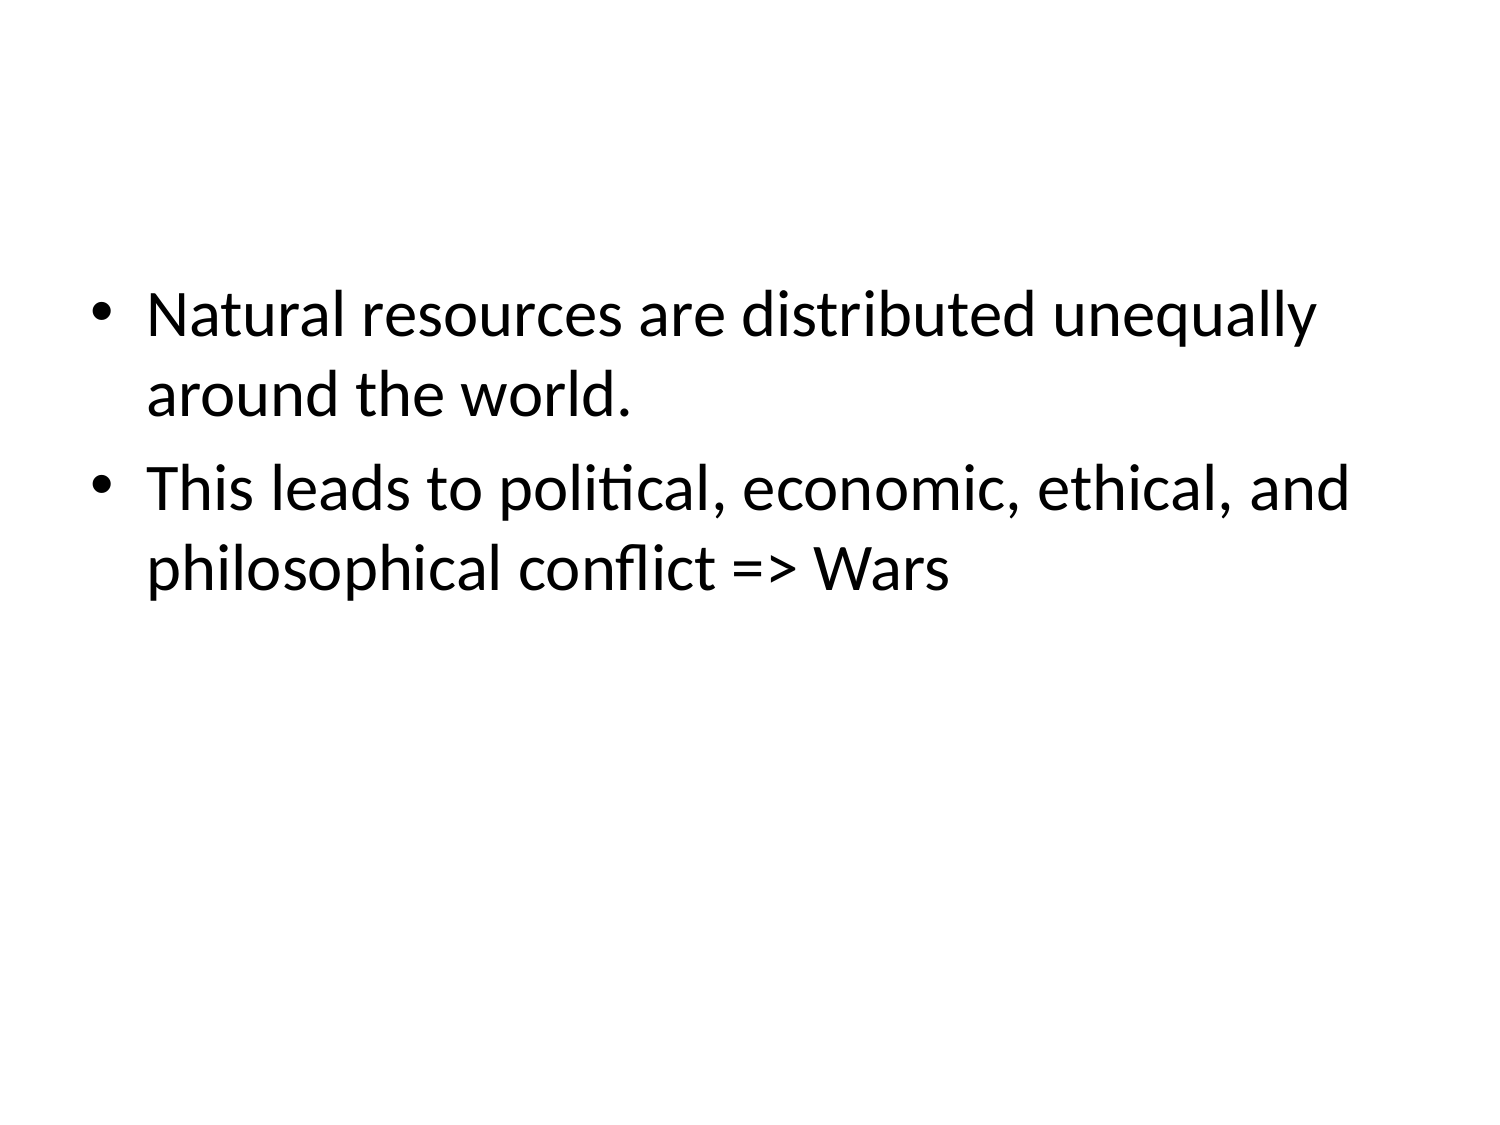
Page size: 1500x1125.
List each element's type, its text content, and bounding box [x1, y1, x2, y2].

list Natural resources are distributed unequally around the world. This leads to political, economic, ethical, and philosophical conflict => Wars [75, 262, 1425, 1005]
